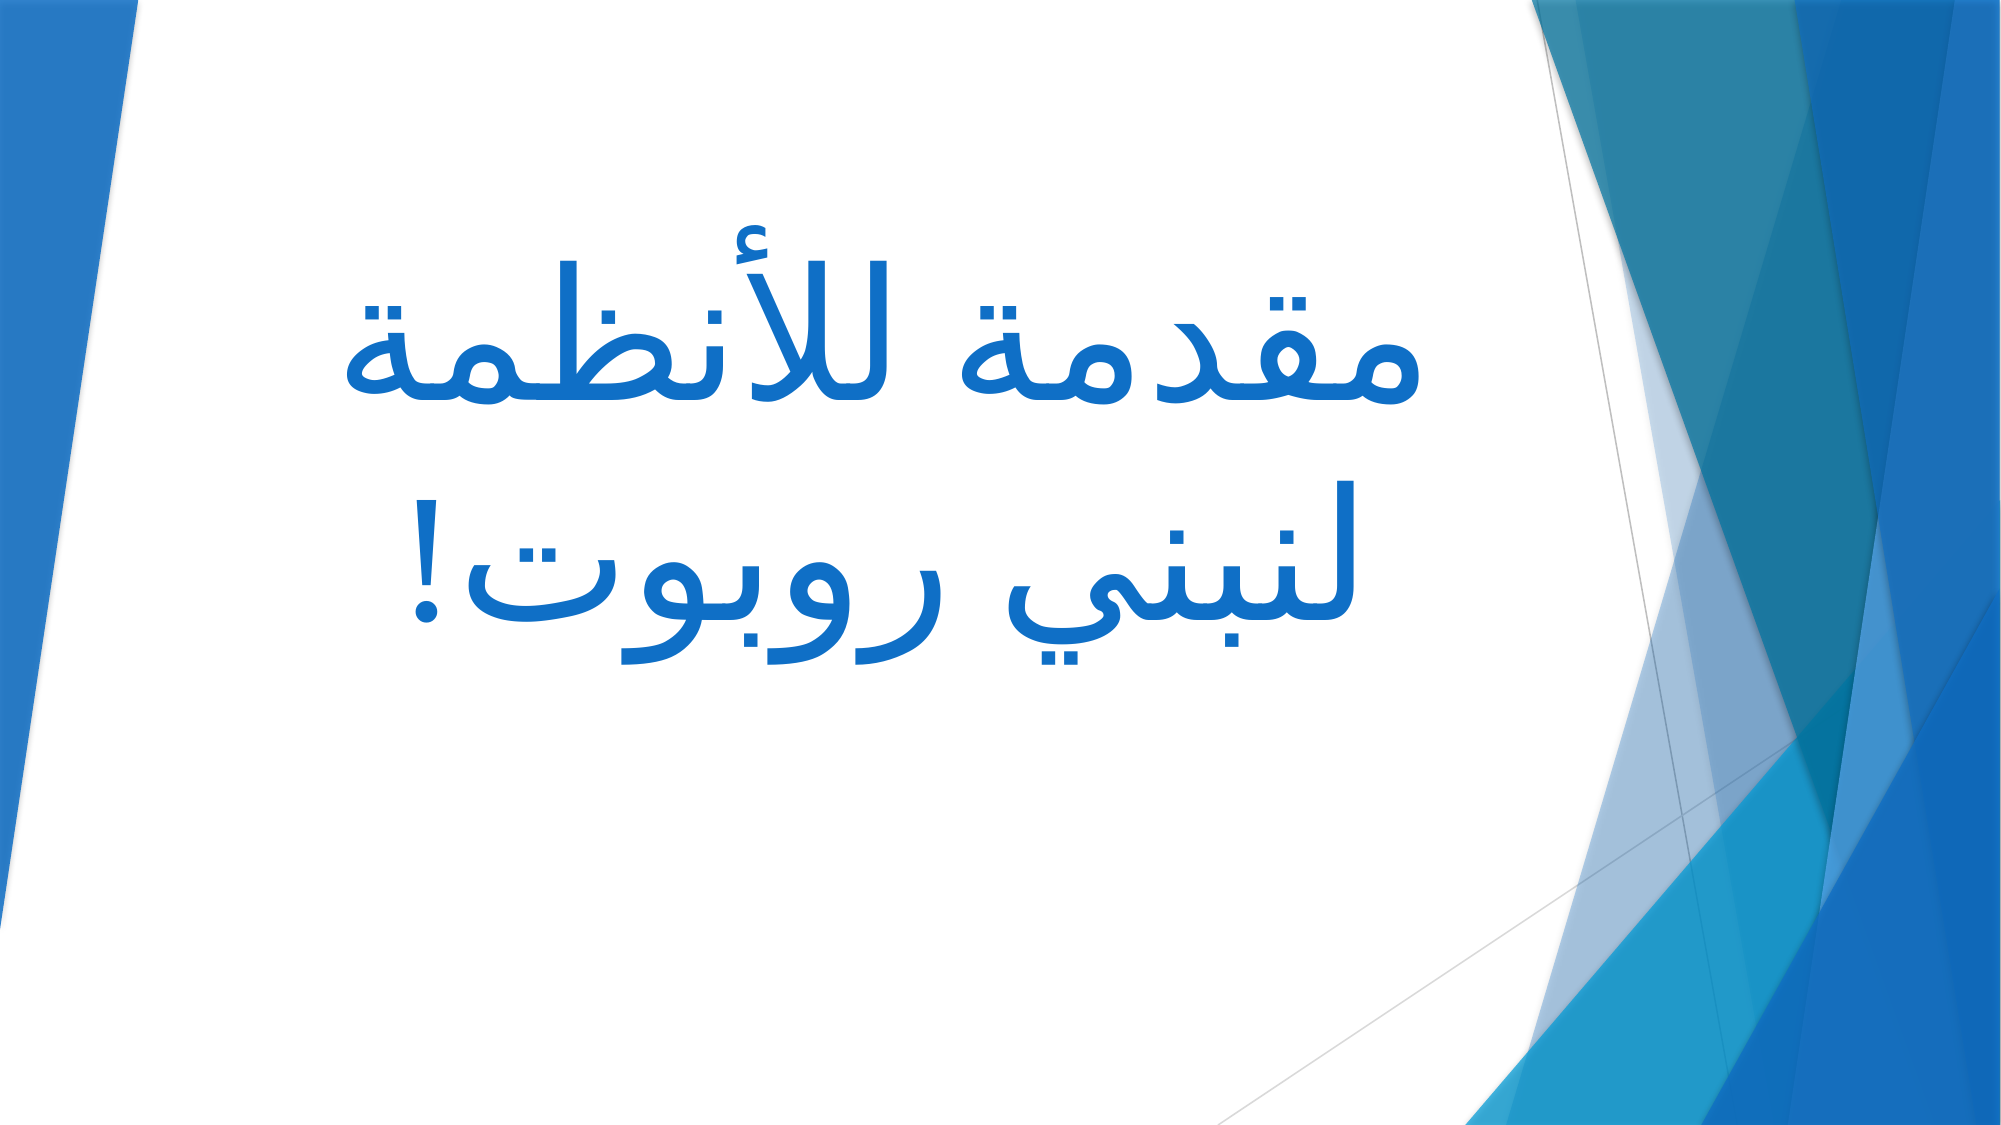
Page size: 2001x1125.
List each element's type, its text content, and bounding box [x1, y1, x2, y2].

text_box مقدمة للأنظمة لنبني روبوت! [247, 394, 1522, 665]
